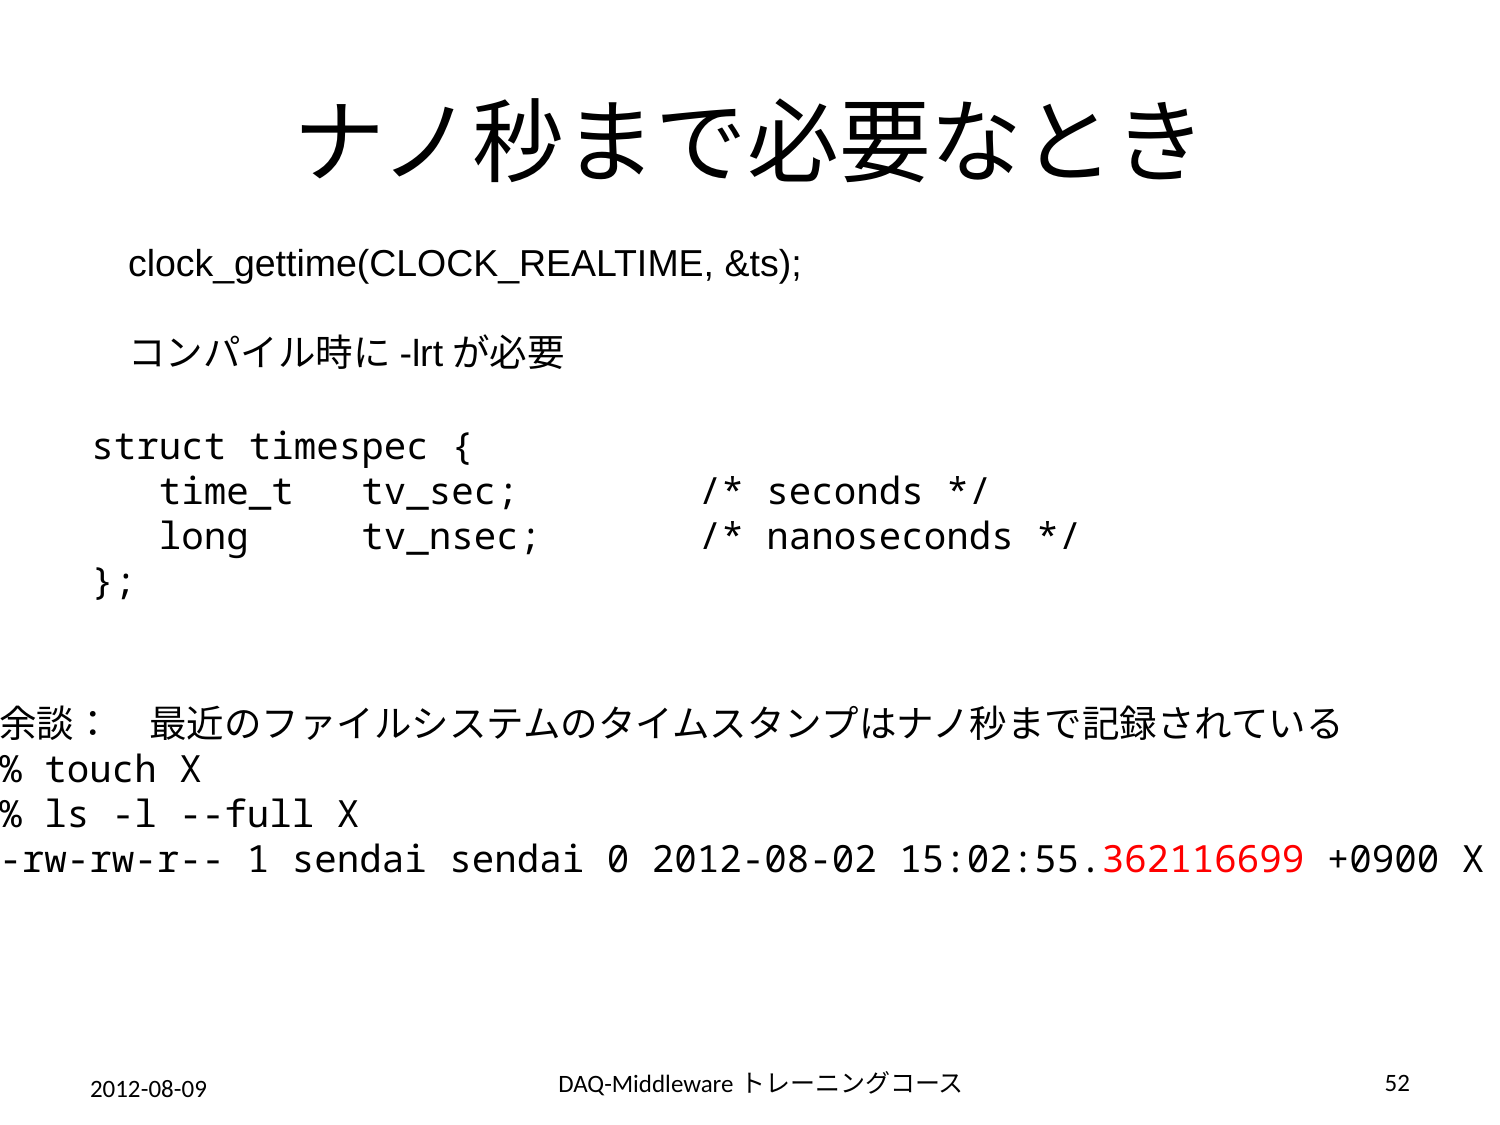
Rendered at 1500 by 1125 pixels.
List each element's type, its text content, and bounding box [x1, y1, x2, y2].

text_box 余談： 最近のファイルシステムのタイムスタンプはナノ秒まで記録されている % touch X % ls -l --full X -rw-rw-r-- 1 sendai sendai 0 2012-08-02 15:02:55.362116699 +0900 X [0, 692, 1500, 933]
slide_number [74, 1064, 426, 1112]
text_box struct timespec { time_t tv_sec; /* seconds */ long tv_nsec; /* nanoseconds */ }; [76, 414, 1097, 610]
title ナノ秒まで必要なとき [74, 44, 1426, 233]
text_box clock_gettime(CLOCK_REALTIME, &ts); コンパイル時に-lrtが必要 [113, 231, 818, 382]
slide_number 52 [1074, 1058, 1426, 1105]
footer DAQ-Middlewareトレーニングコース [512, 1059, 1011, 1112]
